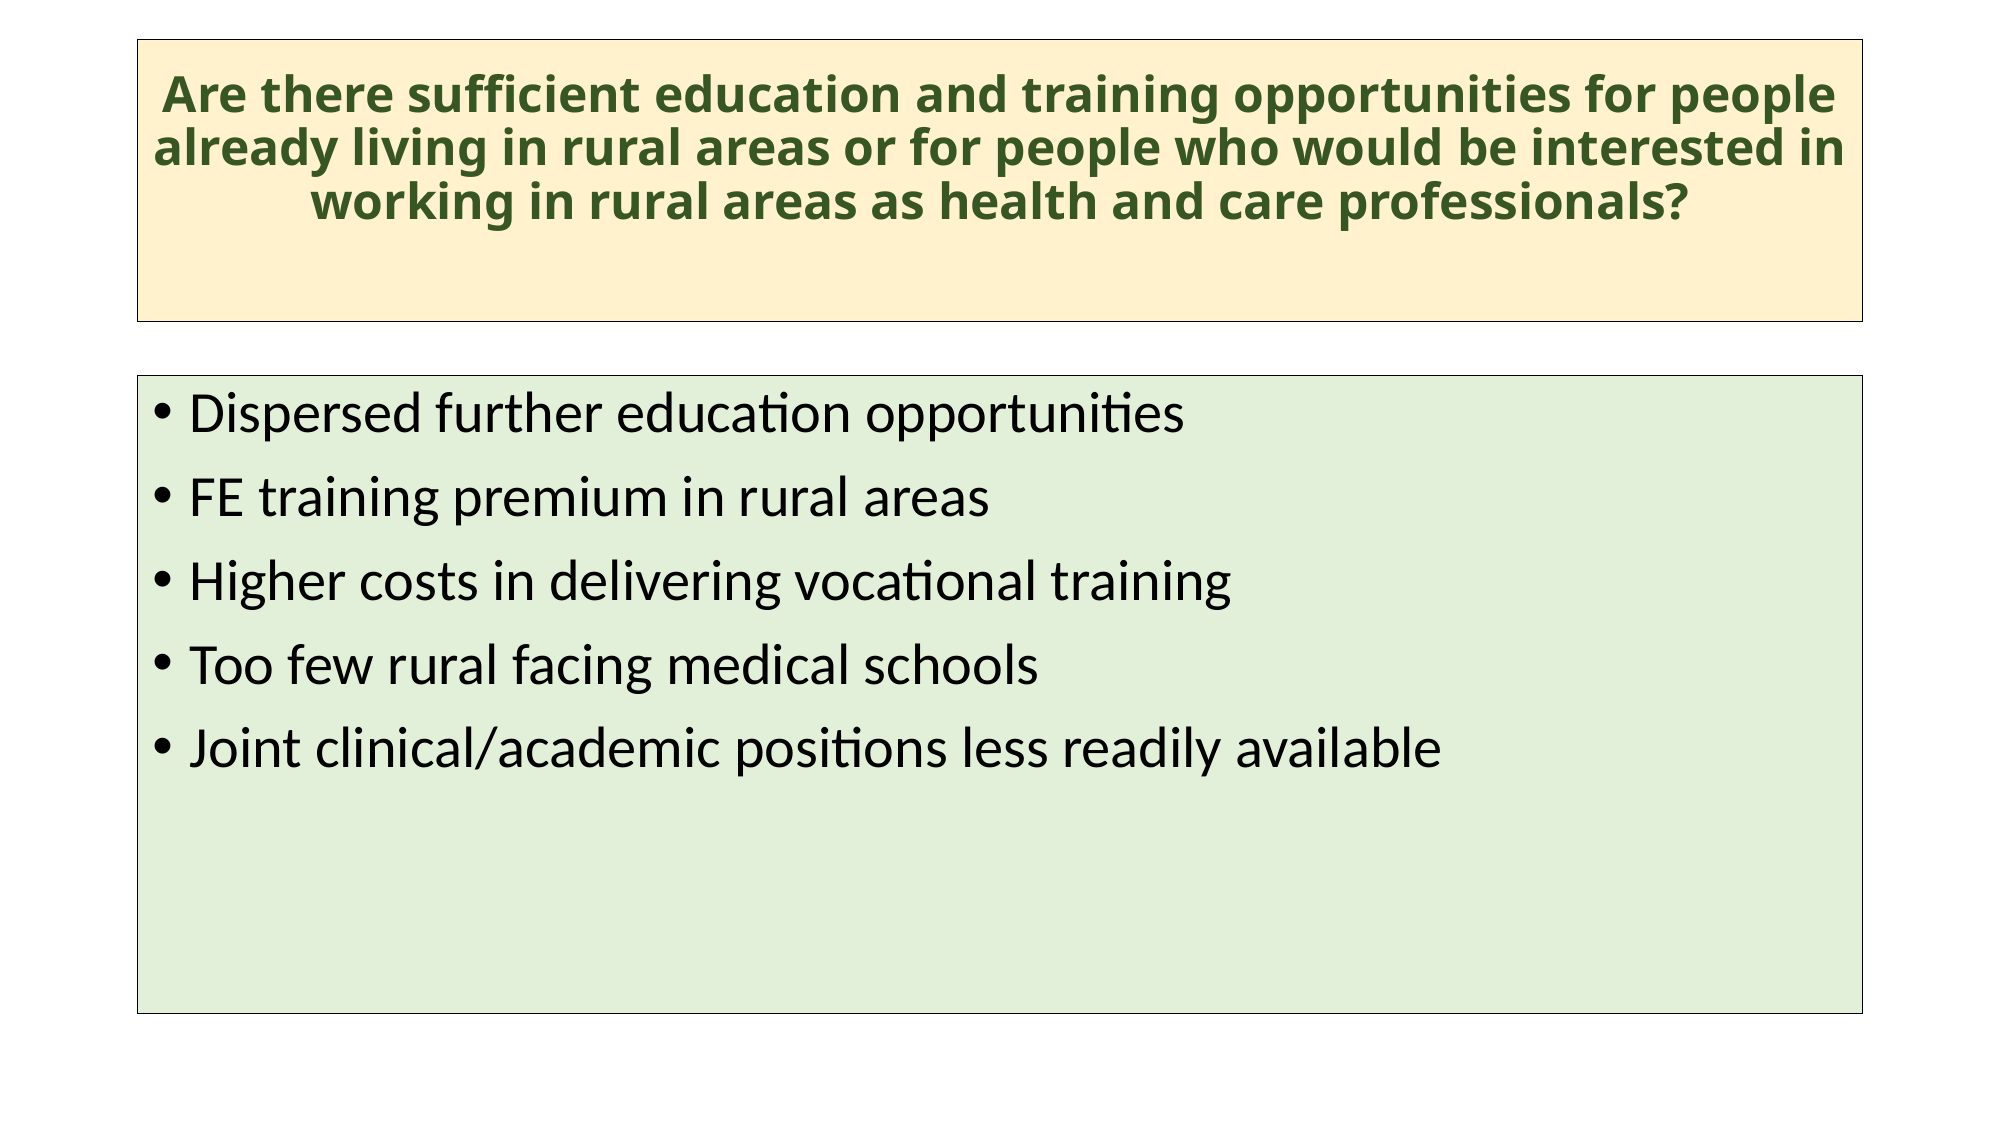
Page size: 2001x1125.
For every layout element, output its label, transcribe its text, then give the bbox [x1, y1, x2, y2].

title Are there sufficient education and training opportunities for people already living in rural areas or for people who would be interested in working in rural areas as health and care professionals? [137, 39, 1863, 322]
list Dispersed further education opportunities FE training premium in rural areas Higher costs in delivering vocational training Too few rural facing medical schools Joint clinical/academic positions less readily available [137, 375, 1863, 1014]
